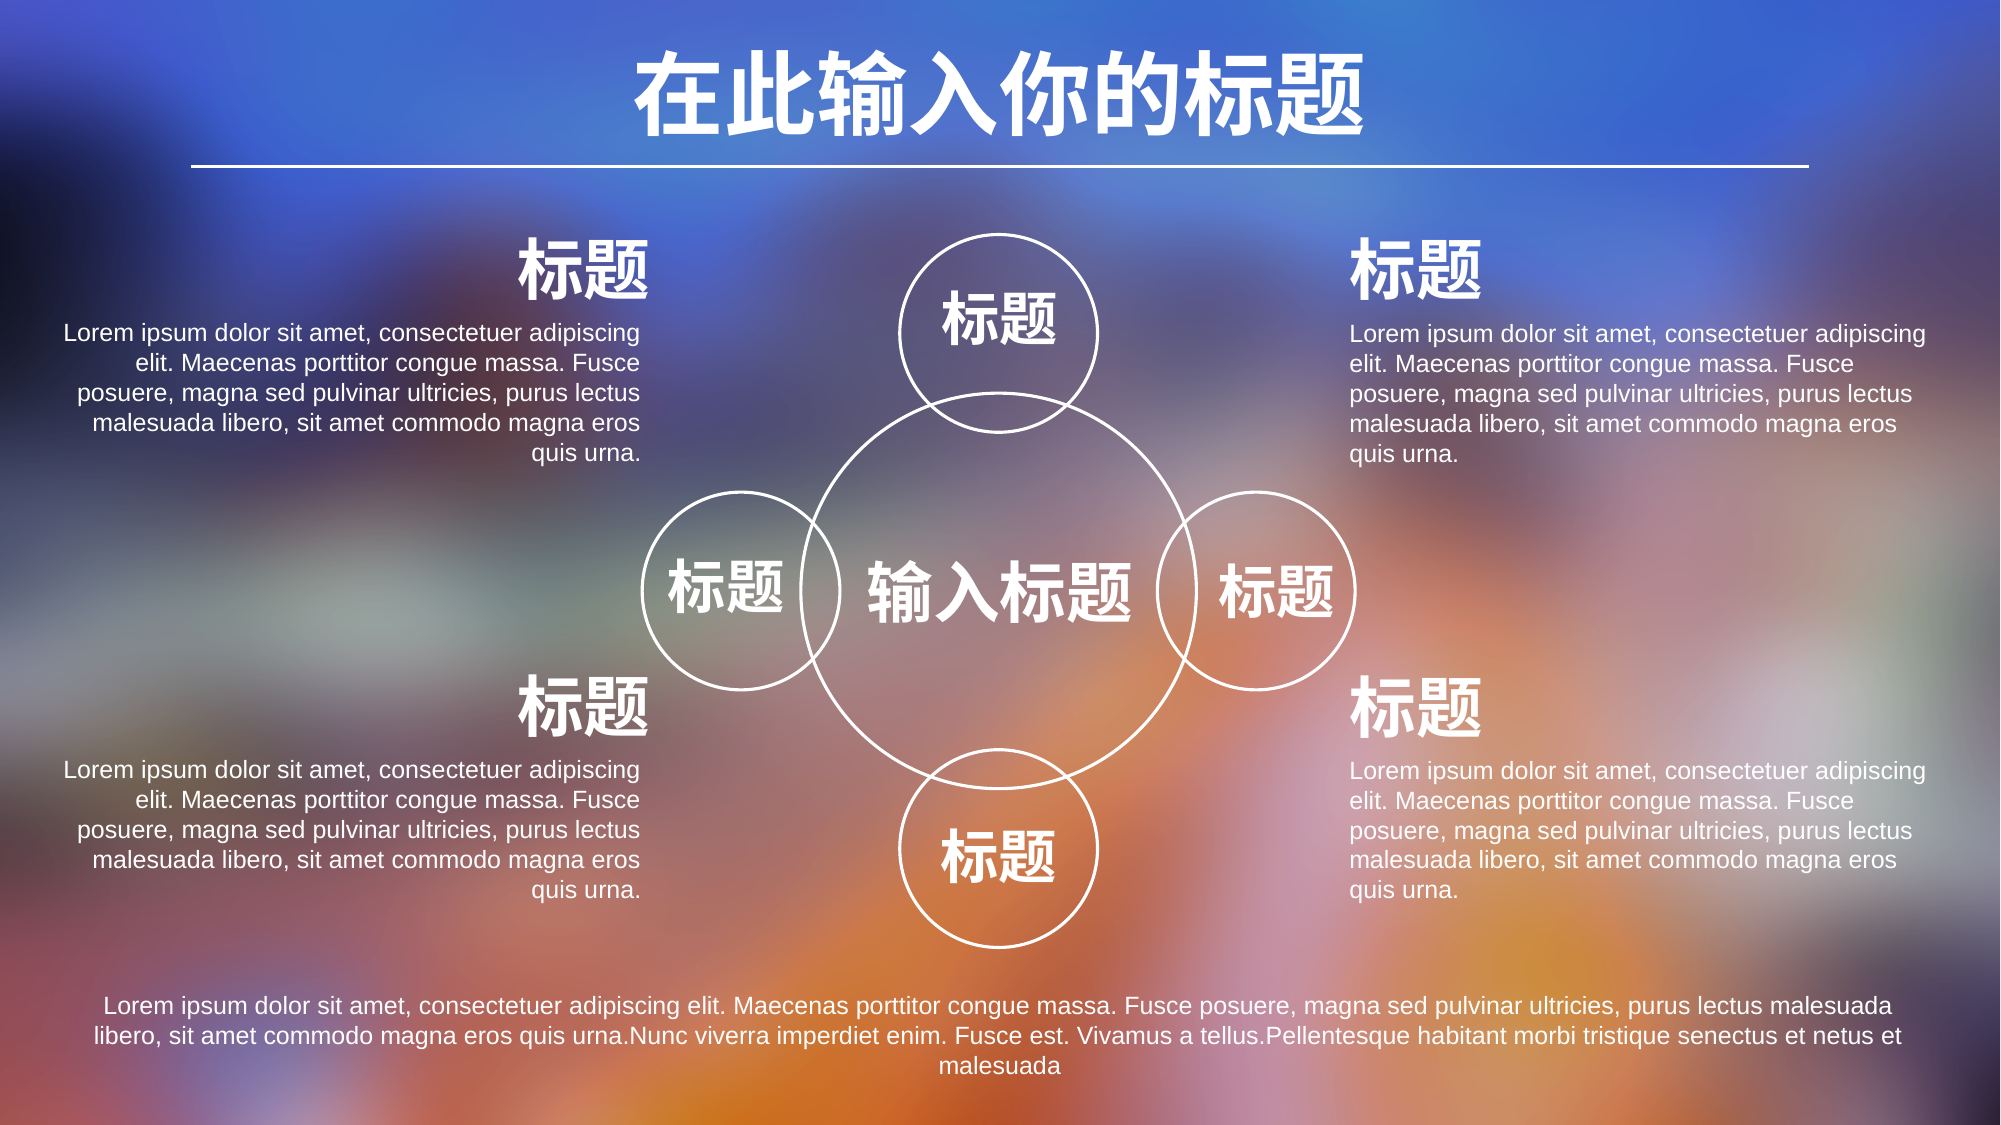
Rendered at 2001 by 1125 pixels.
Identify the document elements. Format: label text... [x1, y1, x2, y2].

text_box Lorem ipsum dolor sit amet, consectetuer adipiscing elit. Maecenas porttitor congue massa. Fusce posuere, magna sed pulvinar ultricies, purus lectus malesuada libero, sit amet commodo magna eros quis urna.Nunc viverra imperdiet enim. Fusce est. Vivamus a tellus.Pellentesque habitant morbi tristique senectus et netus et malesuada [72, 982, 1928, 1088]
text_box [38, 657, 666, 883]
text_box 在此输入你的标题 [288, 29, 1712, 155]
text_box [1334, 221, 1962, 447]
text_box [38, 220, 666, 446]
picture [0, 0, 2001, 1125]
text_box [1334, 658, 1962, 884]
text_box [642, 234, 1358, 948]
